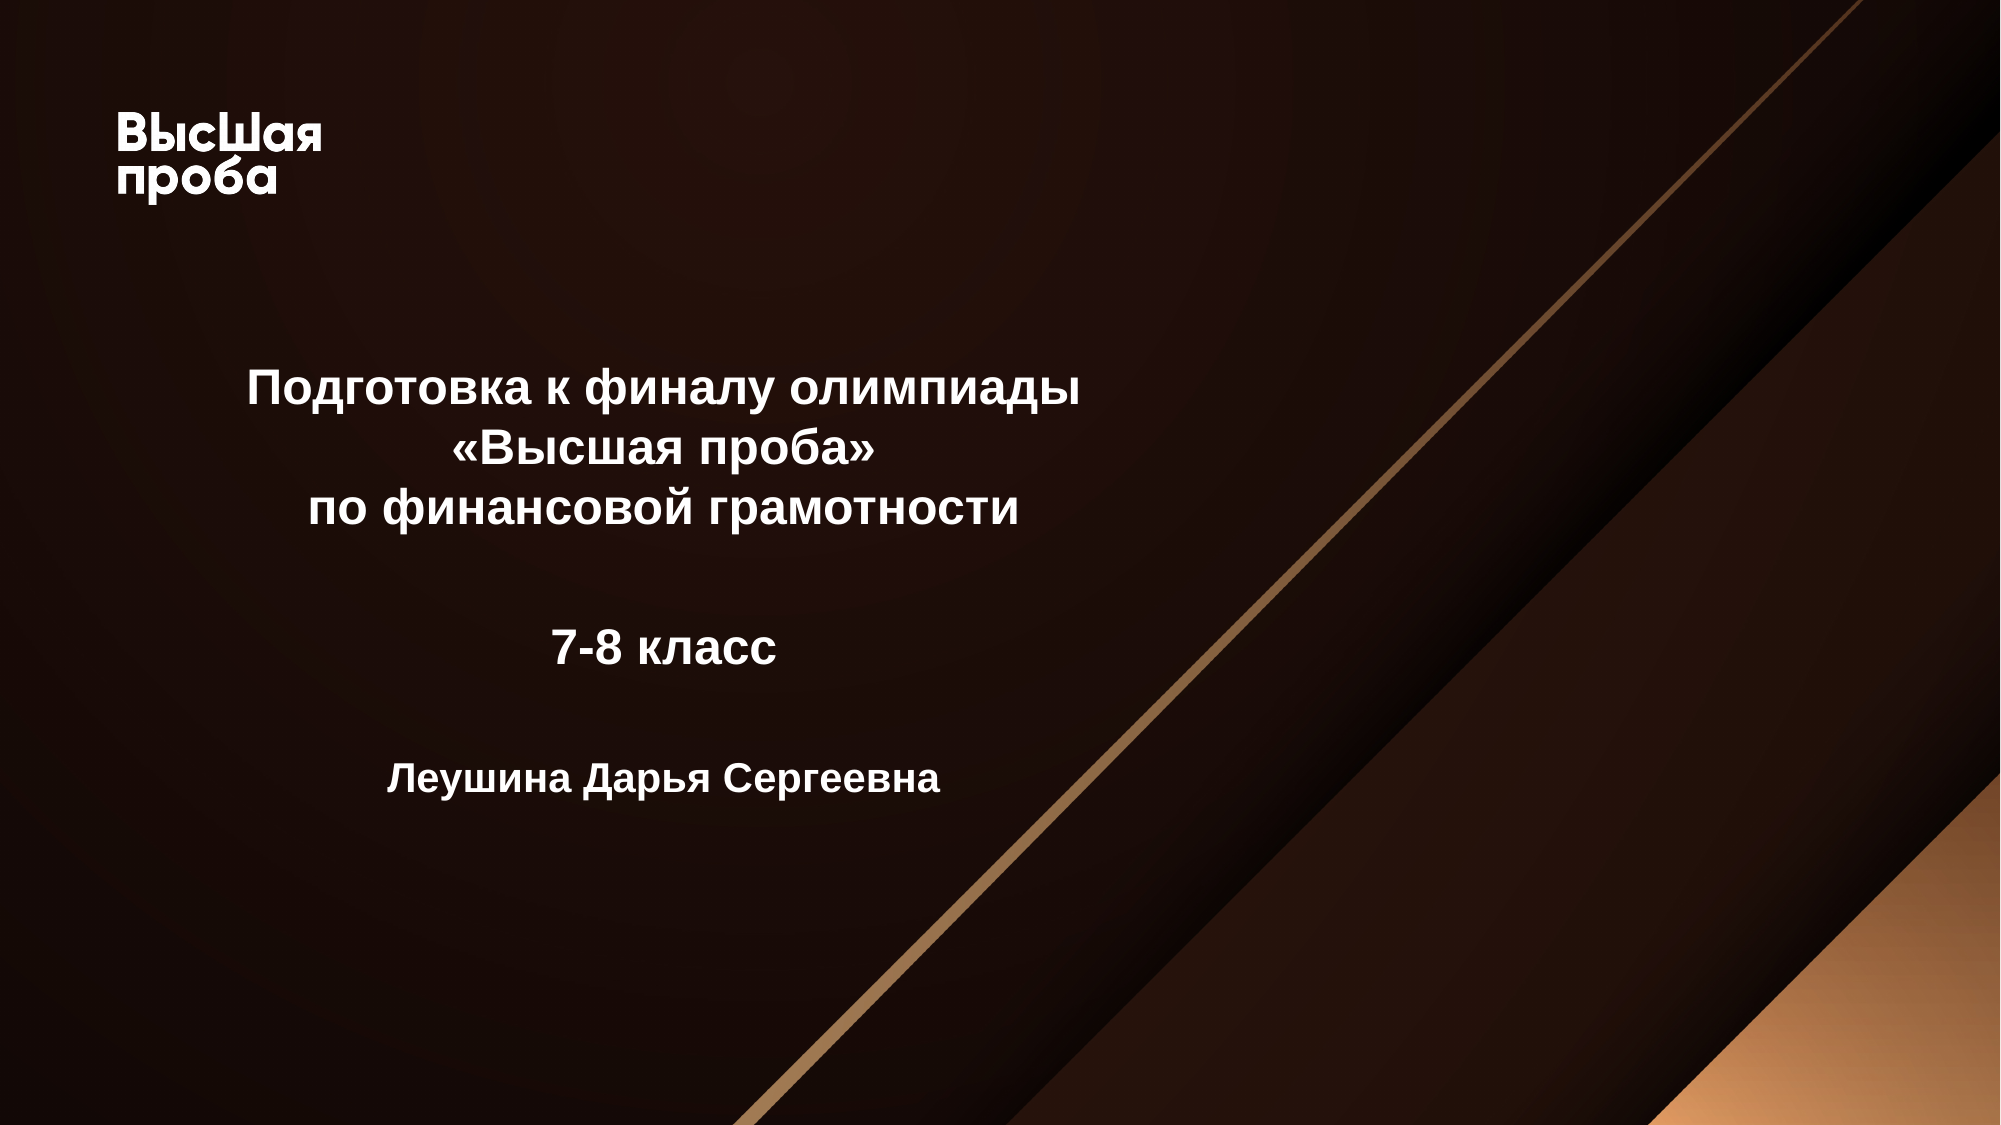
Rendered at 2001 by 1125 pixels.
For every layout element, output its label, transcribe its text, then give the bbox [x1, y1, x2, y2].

text_box Леушина Дарья Сергеевна [245, 743, 1082, 808]
text_box Подготовка к финалу олимпиады «Высшая проба» по финансовой грамотности 7-8 класс [93, 347, 1235, 722]
picture [0, 0, 2001, 1125]
